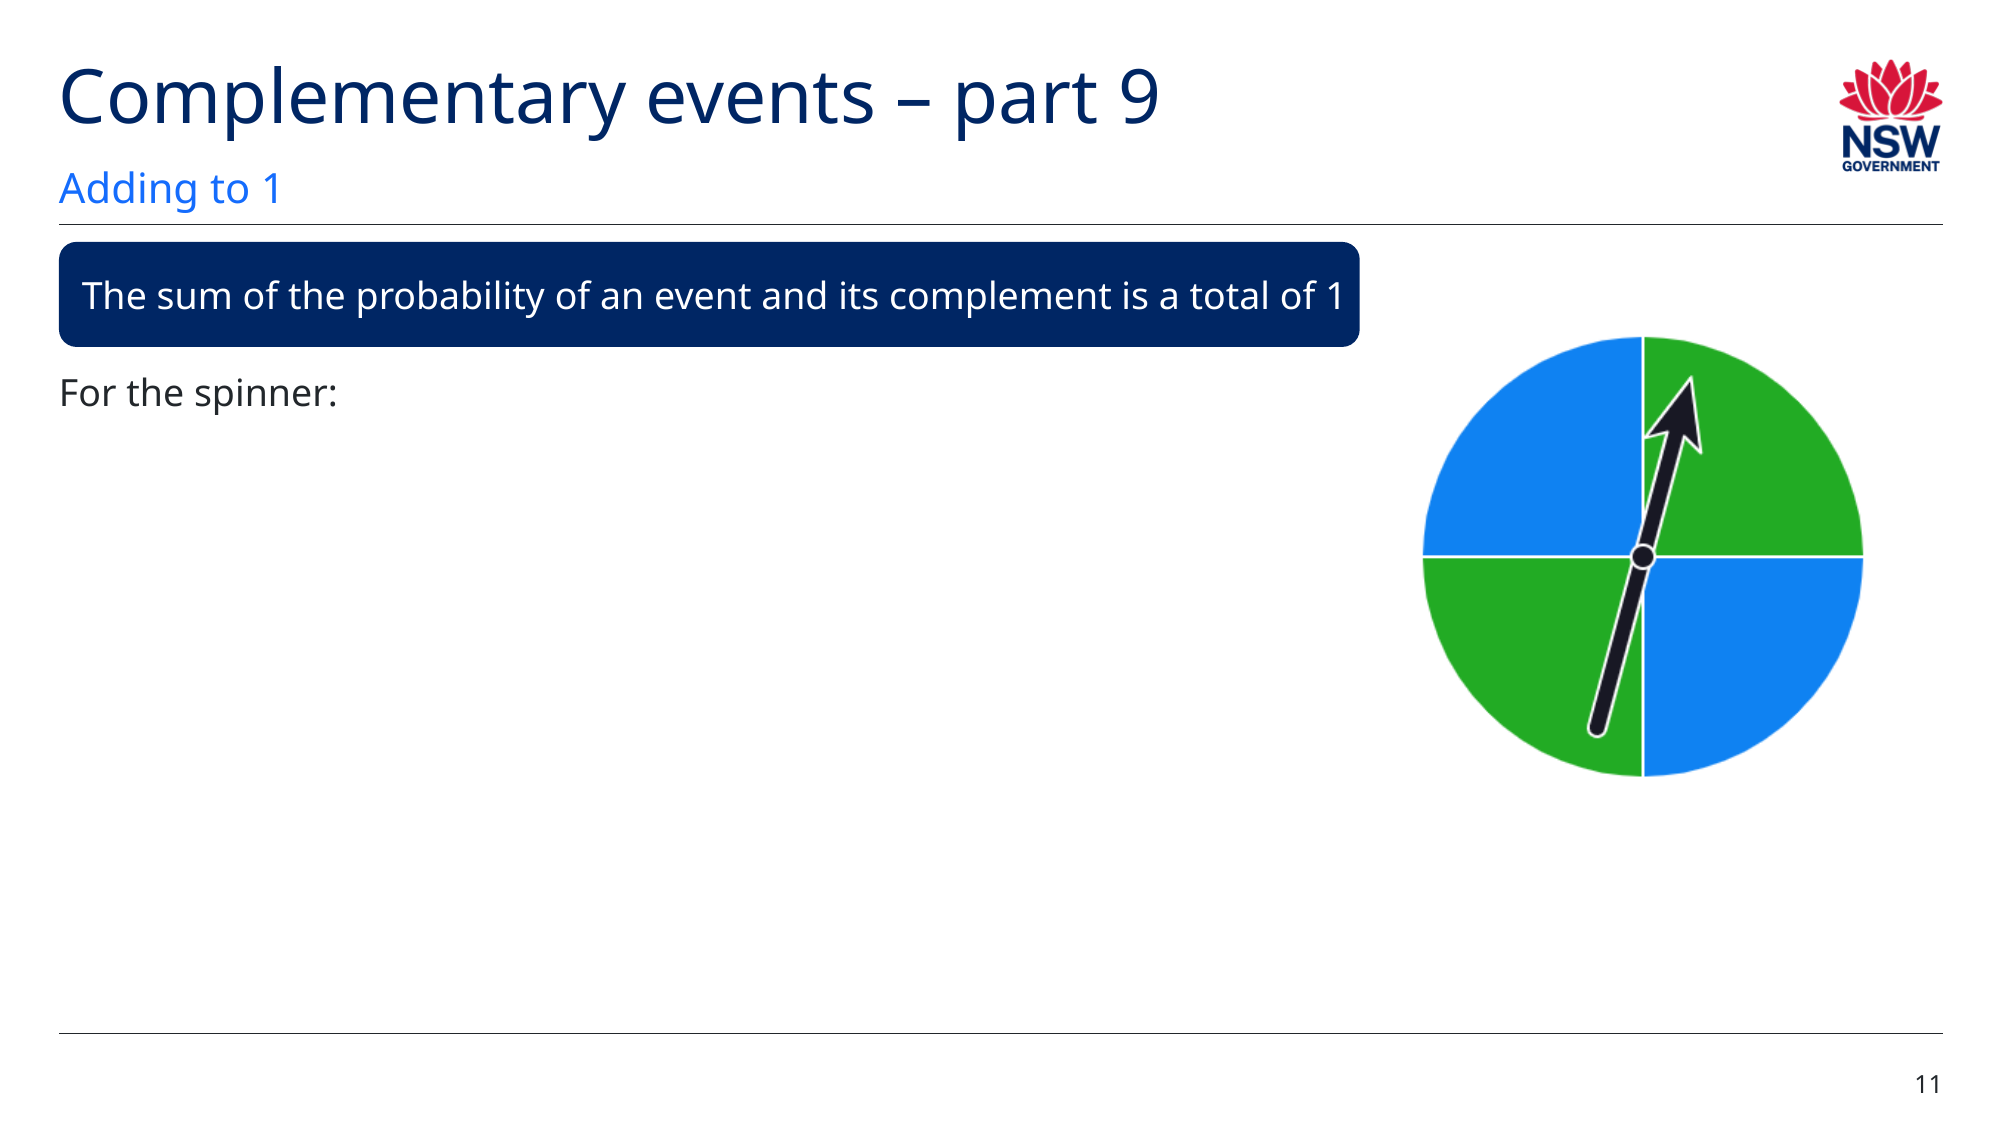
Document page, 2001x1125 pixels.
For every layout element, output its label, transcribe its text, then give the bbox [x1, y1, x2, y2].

list Adding to 1 [59, 161, 1713, 212]
title Complementary events – part 9 [59, 59, 1713, 149]
slide_number 11 [1824, 1068, 1943, 1099]
text_box The sum of the probability of an event and its complement is a total of 1 [58, 241, 1360, 346]
picture [1401, 296, 1884, 791]
picture [1839, 59, 1943, 172]
list For the spinner: [59, 346, 1943, 1091]
